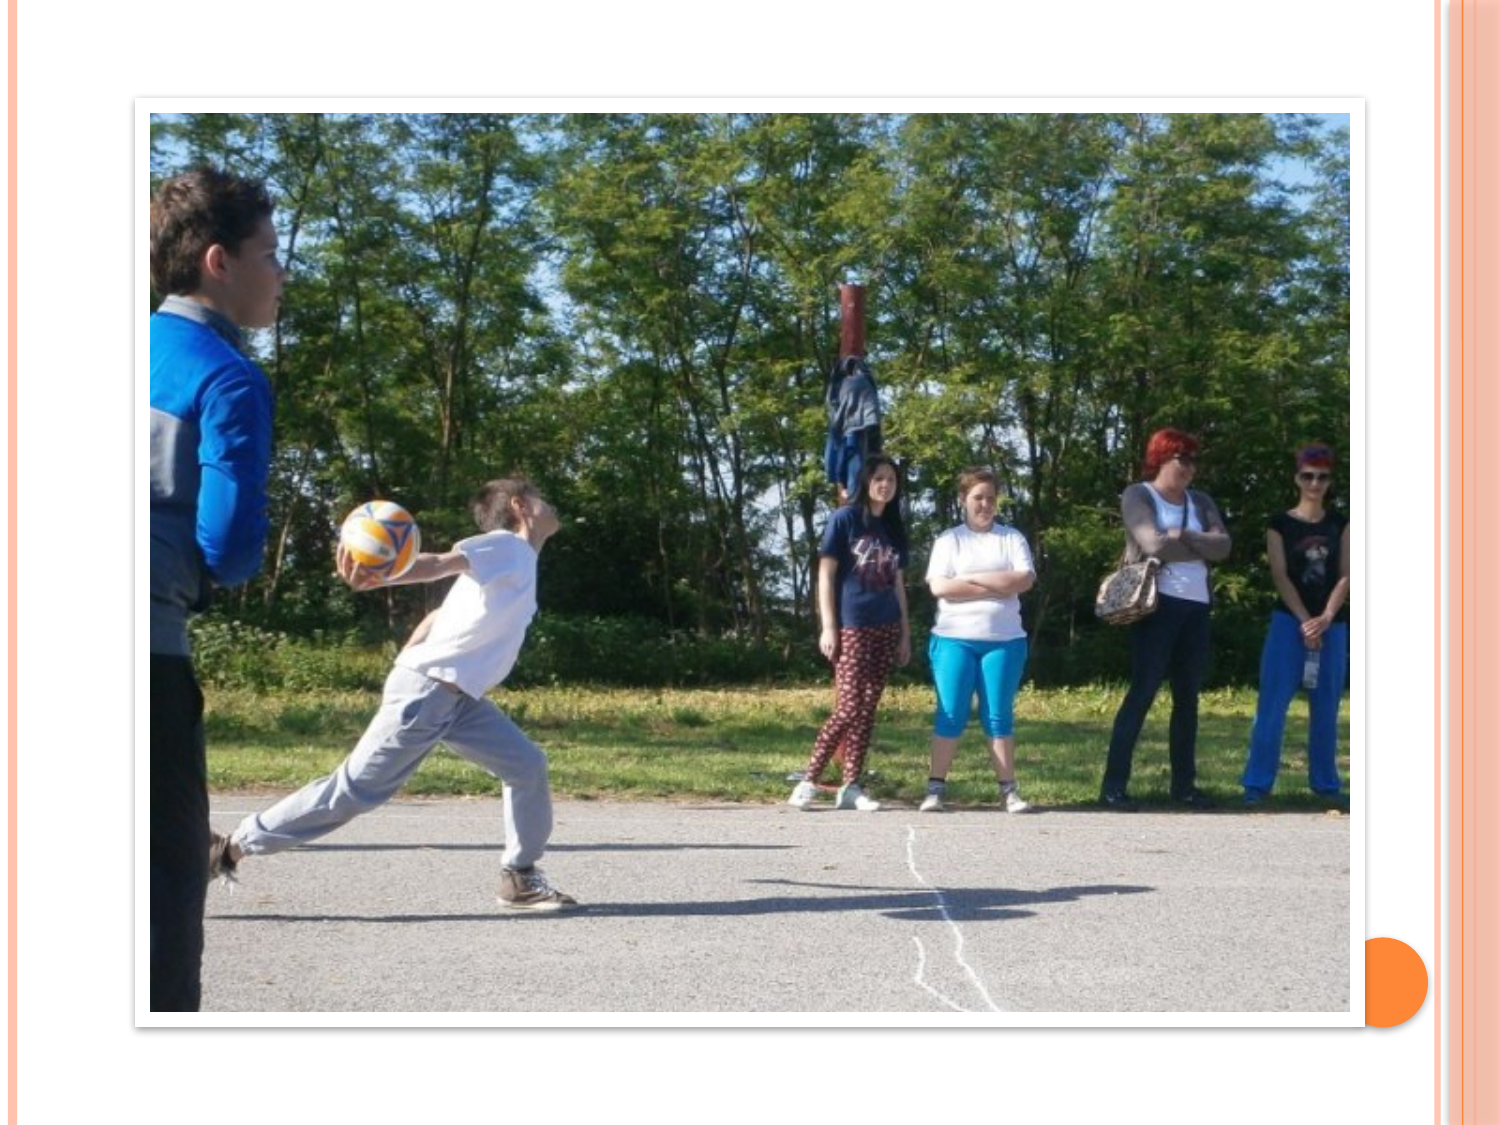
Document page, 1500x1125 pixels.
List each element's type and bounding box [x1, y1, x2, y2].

picture [149, 111, 1351, 1013]
picture [149, 368, 156, 376]
